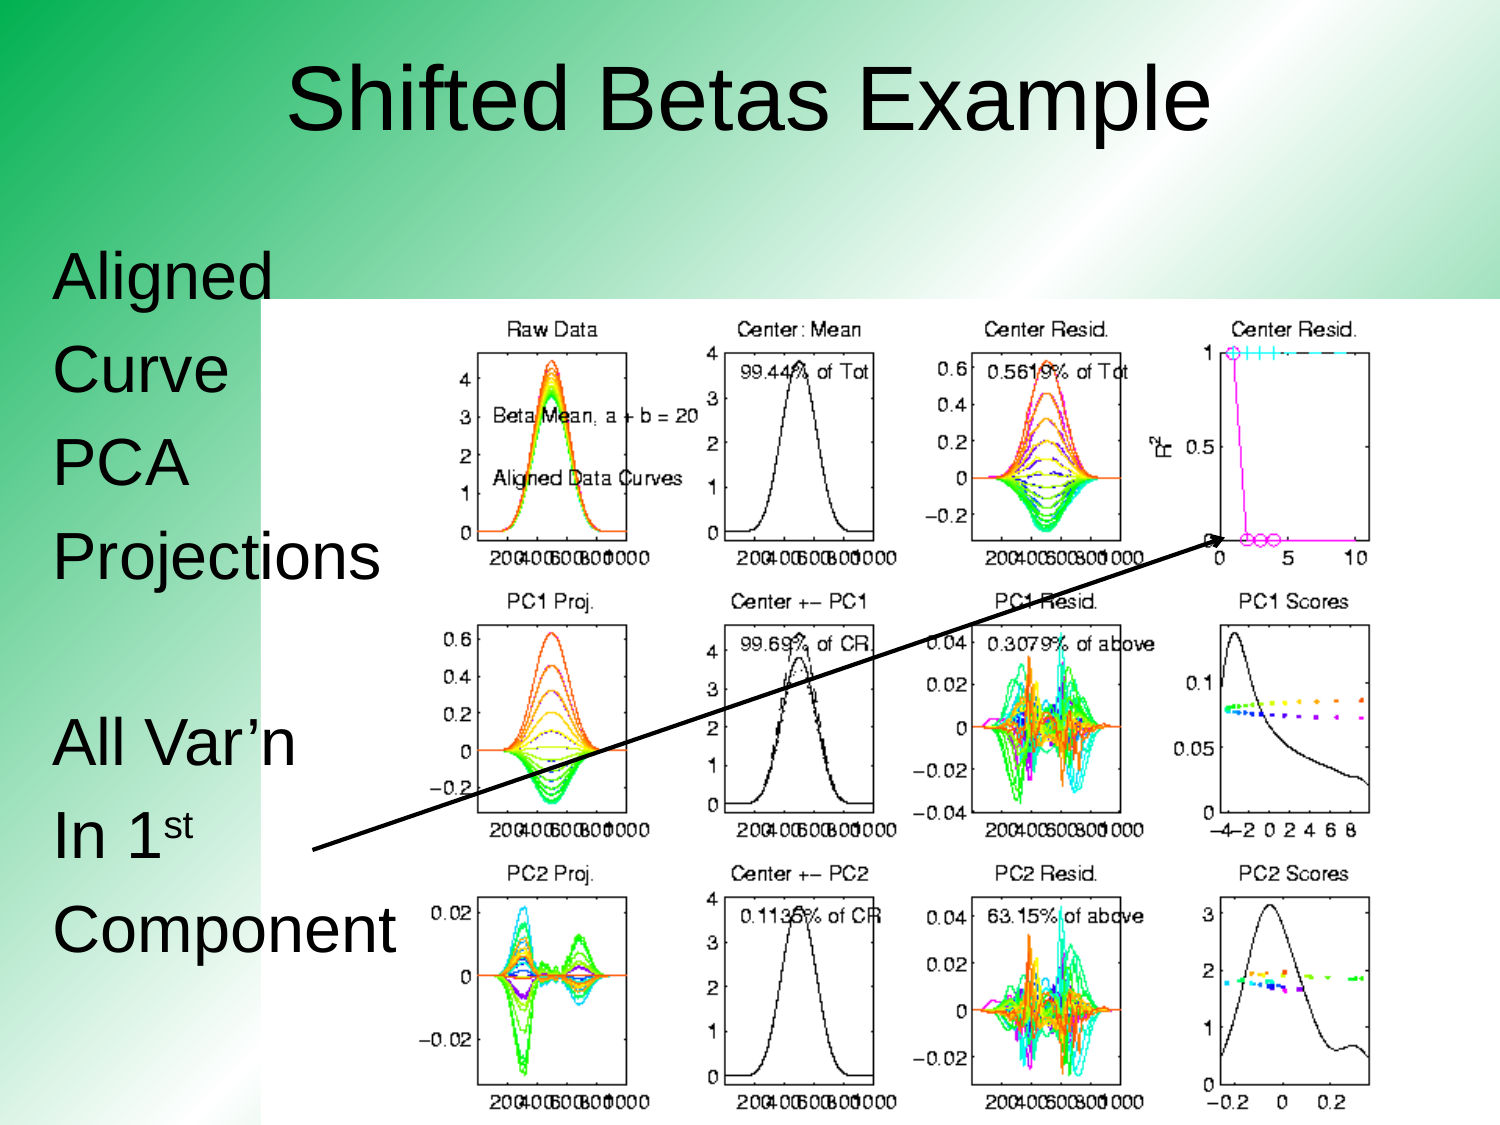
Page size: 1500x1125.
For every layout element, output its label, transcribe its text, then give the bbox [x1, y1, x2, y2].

list Aligned Curve PCA Projections All Var’n In 1st Component [37, 224, 1432, 1025]
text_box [312, 537, 1226, 851]
title Shifted Betas Example [75, 0, 1425, 188]
picture [260, 299, 1500, 1125]
